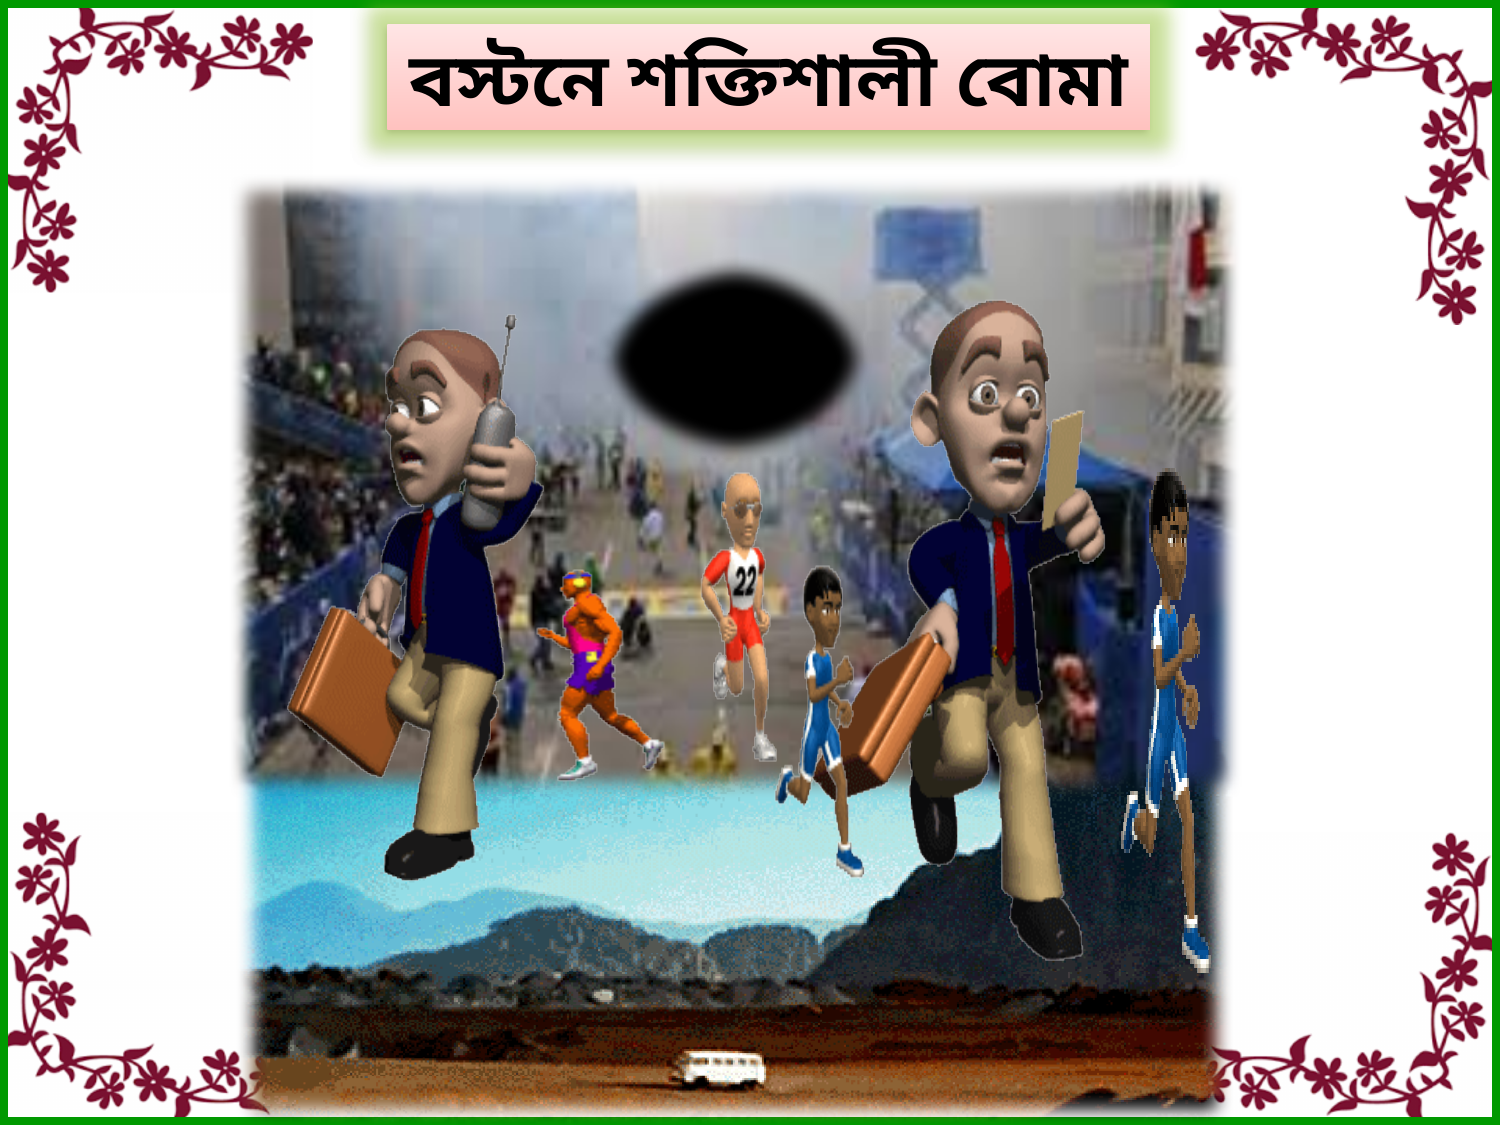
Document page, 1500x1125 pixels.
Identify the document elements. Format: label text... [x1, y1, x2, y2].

text_box বস্টনে শক্তিশালী বোমা [387, 24, 1151, 130]
picture [8, 8, 1492, 1125]
